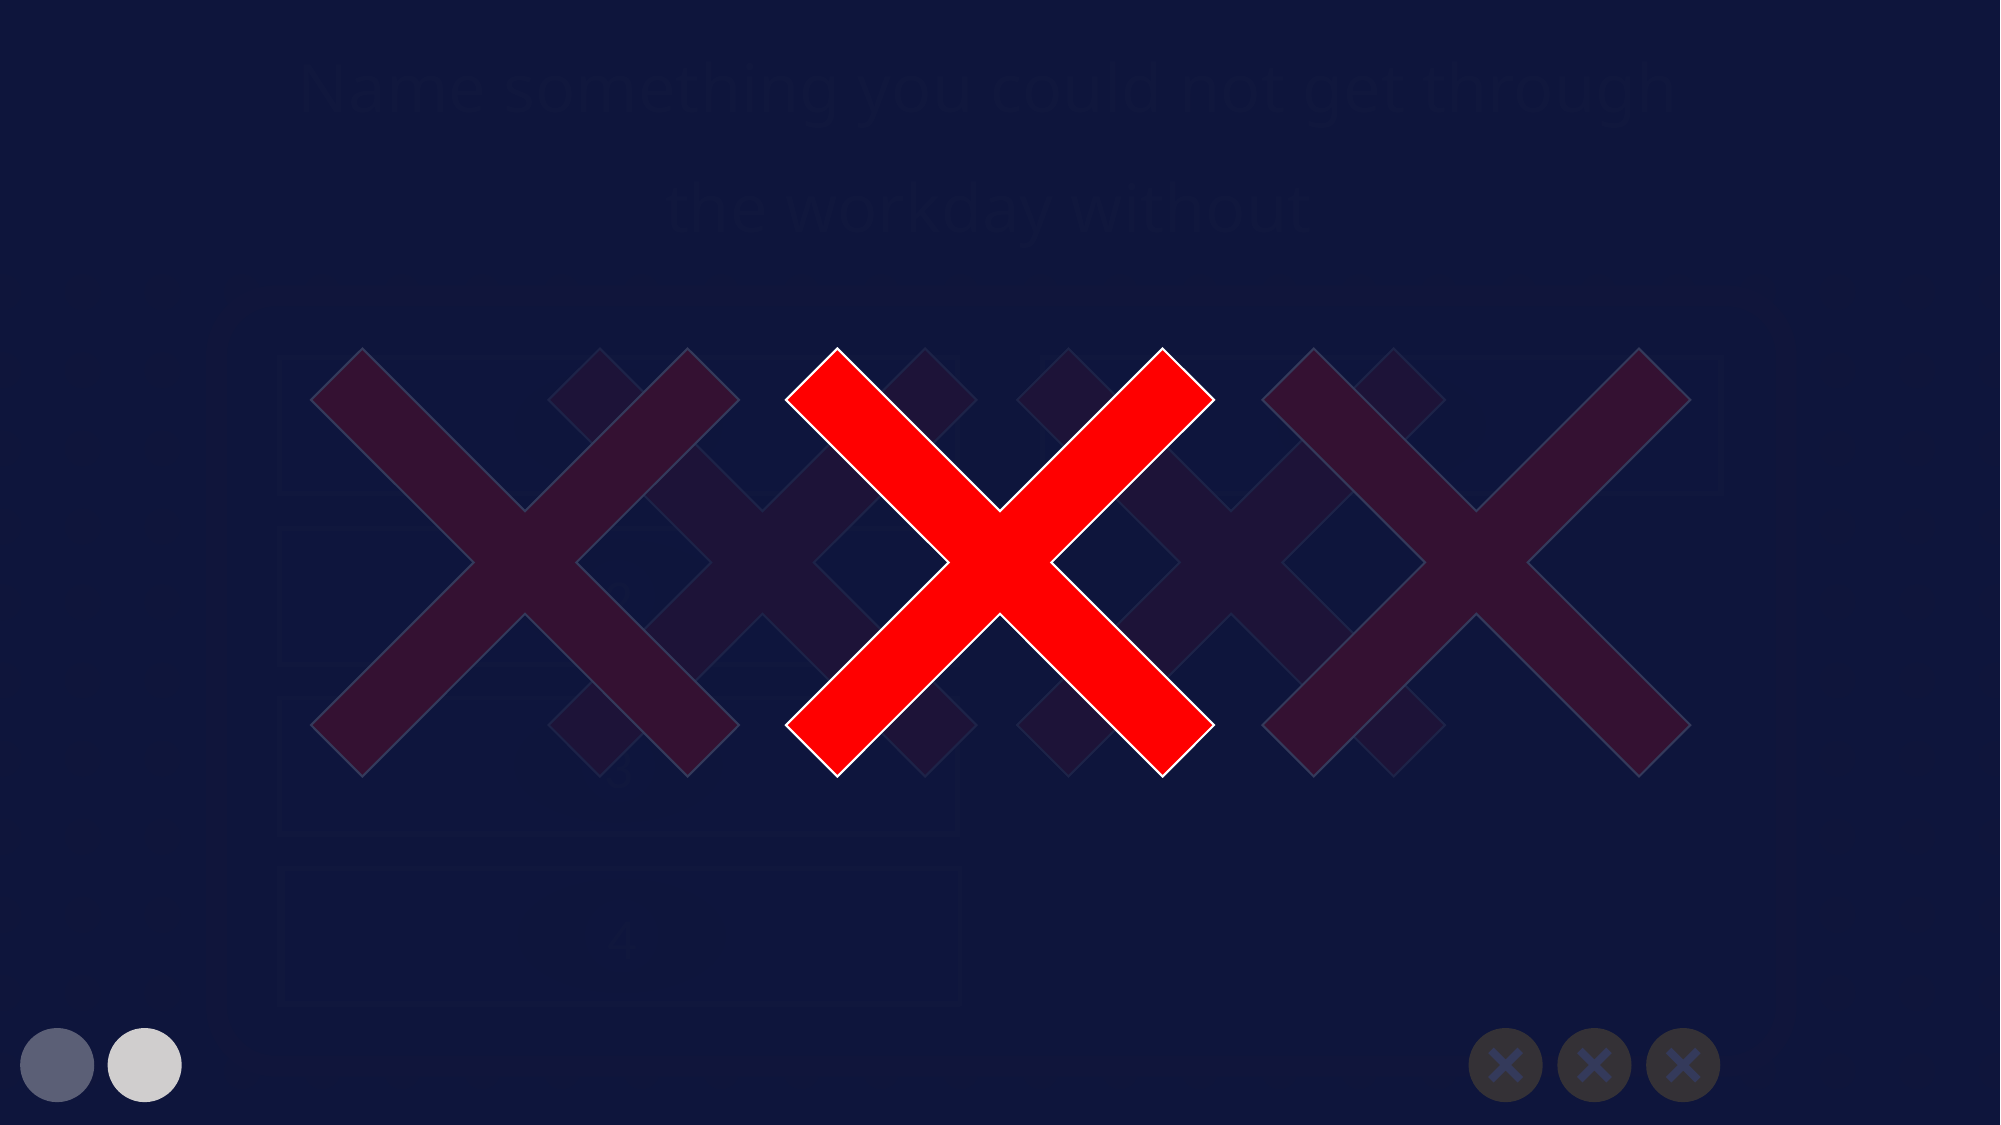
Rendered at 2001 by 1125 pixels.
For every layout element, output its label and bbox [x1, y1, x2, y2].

text_box [107, 1027, 182, 1103]
text_box [0, 0, 2000, 1125]
